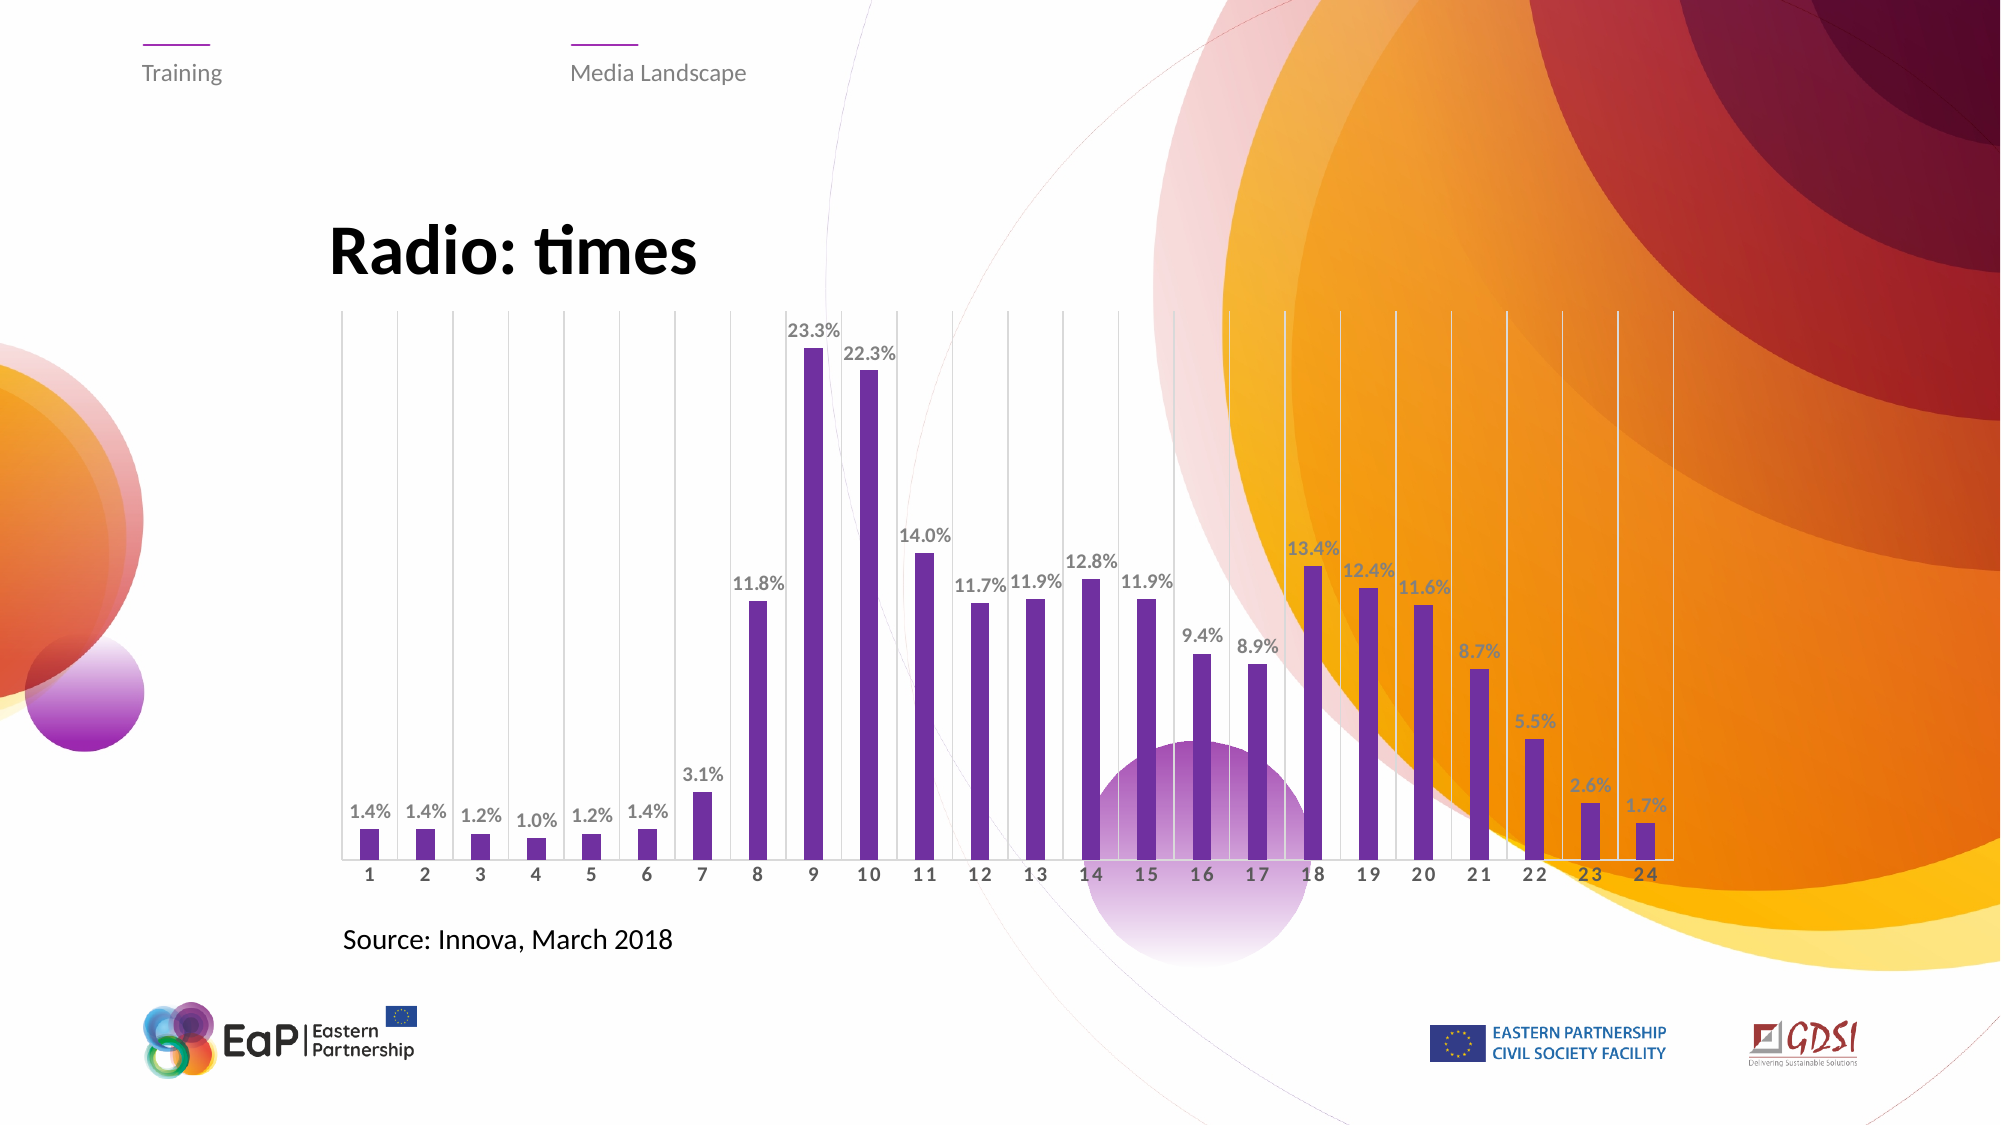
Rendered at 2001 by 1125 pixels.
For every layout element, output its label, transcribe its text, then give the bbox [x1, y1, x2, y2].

list Media Landscape [554, 52, 935, 137]
picture [0, 0, 2001, 1125]
title Radio: times [314, 205, 1254, 298]
text_box Source: Innova, March 2018 [328, 912, 840, 963]
text_box [1091, 899, 1303, 969]
chart [314, 299, 1702, 899]
list Training [126, 52, 507, 137]
